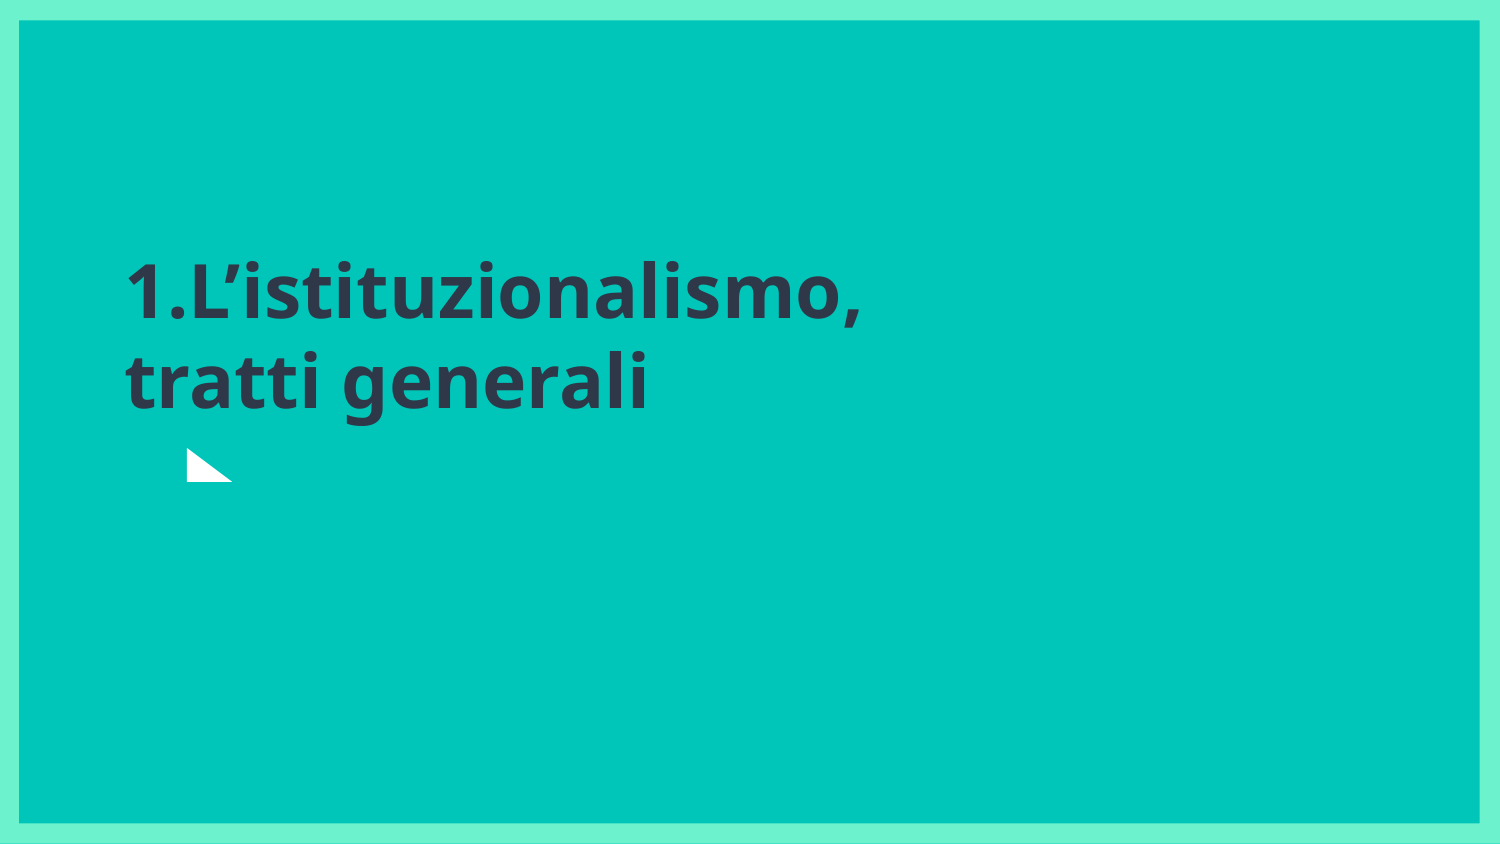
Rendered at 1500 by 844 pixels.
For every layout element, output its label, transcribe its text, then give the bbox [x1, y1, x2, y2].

title 1.L’istituzionalismo, tratti generali [109, 248, 1074, 439]
